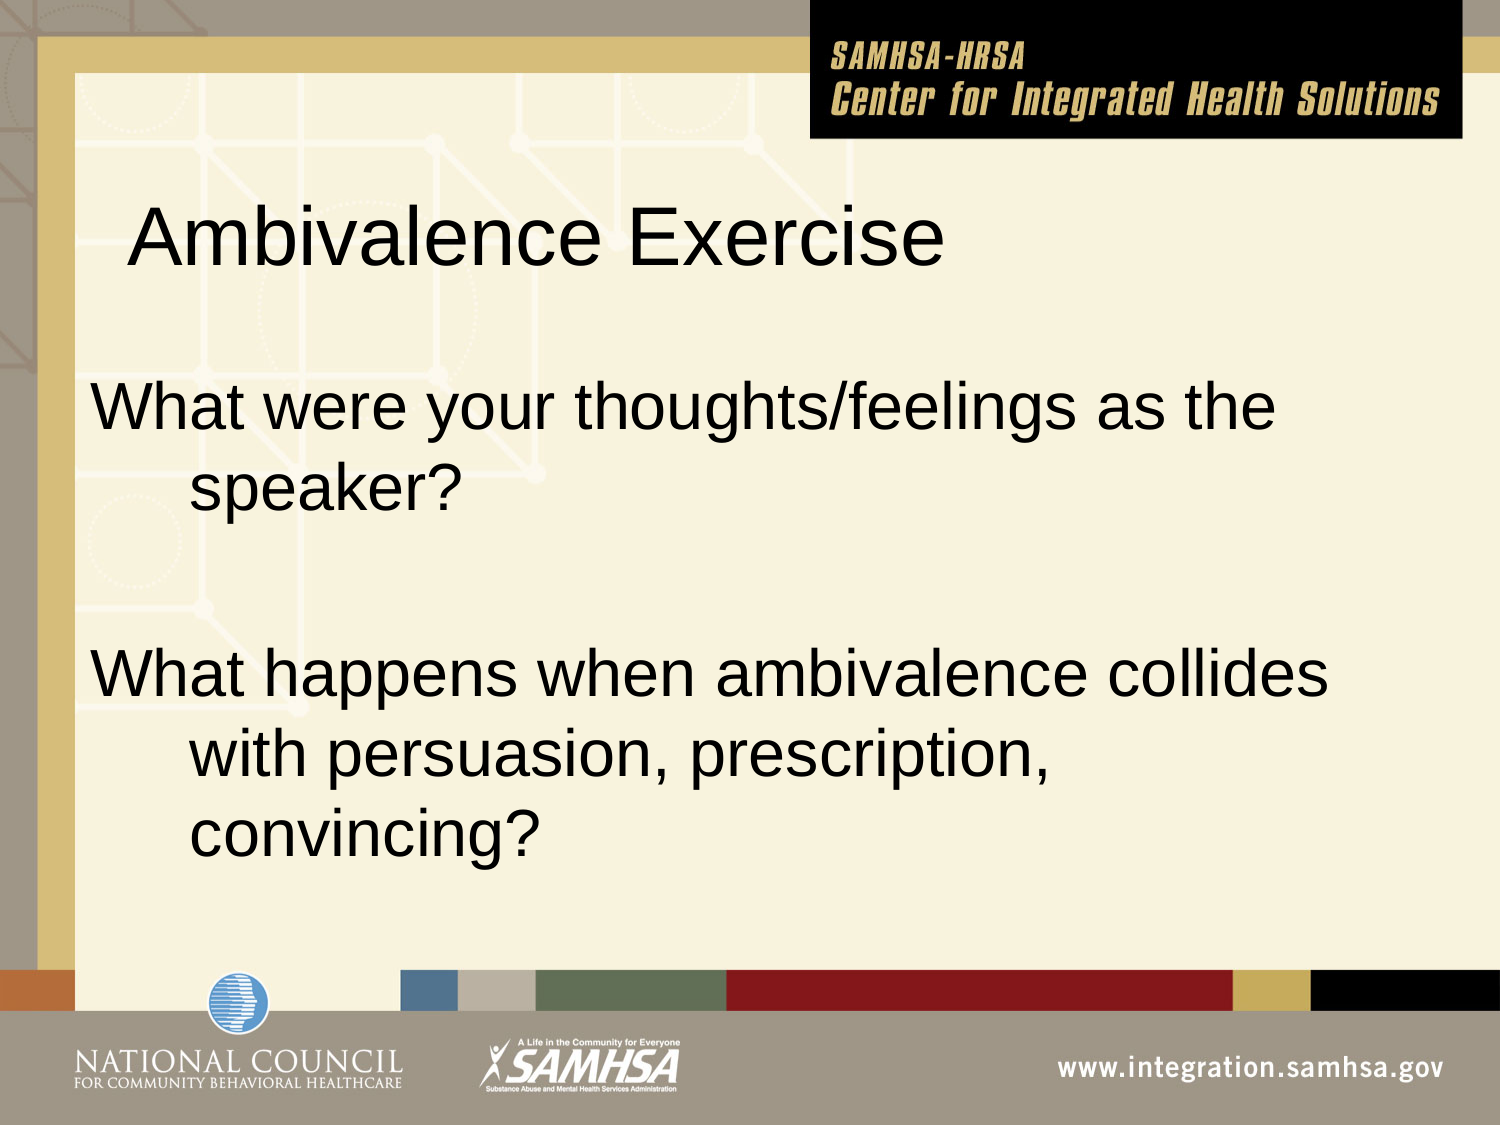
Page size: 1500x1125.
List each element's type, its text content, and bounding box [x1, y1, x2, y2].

list What were your thoughts/feelings as the speaker? What happens when ambivalence collides with persuasion, prescription, convincing? [75, 262, 1425, 1075]
title Ambivalence Exercise [112, 174, 1425, 262]
picture [0, 0, 1500, 1125]
